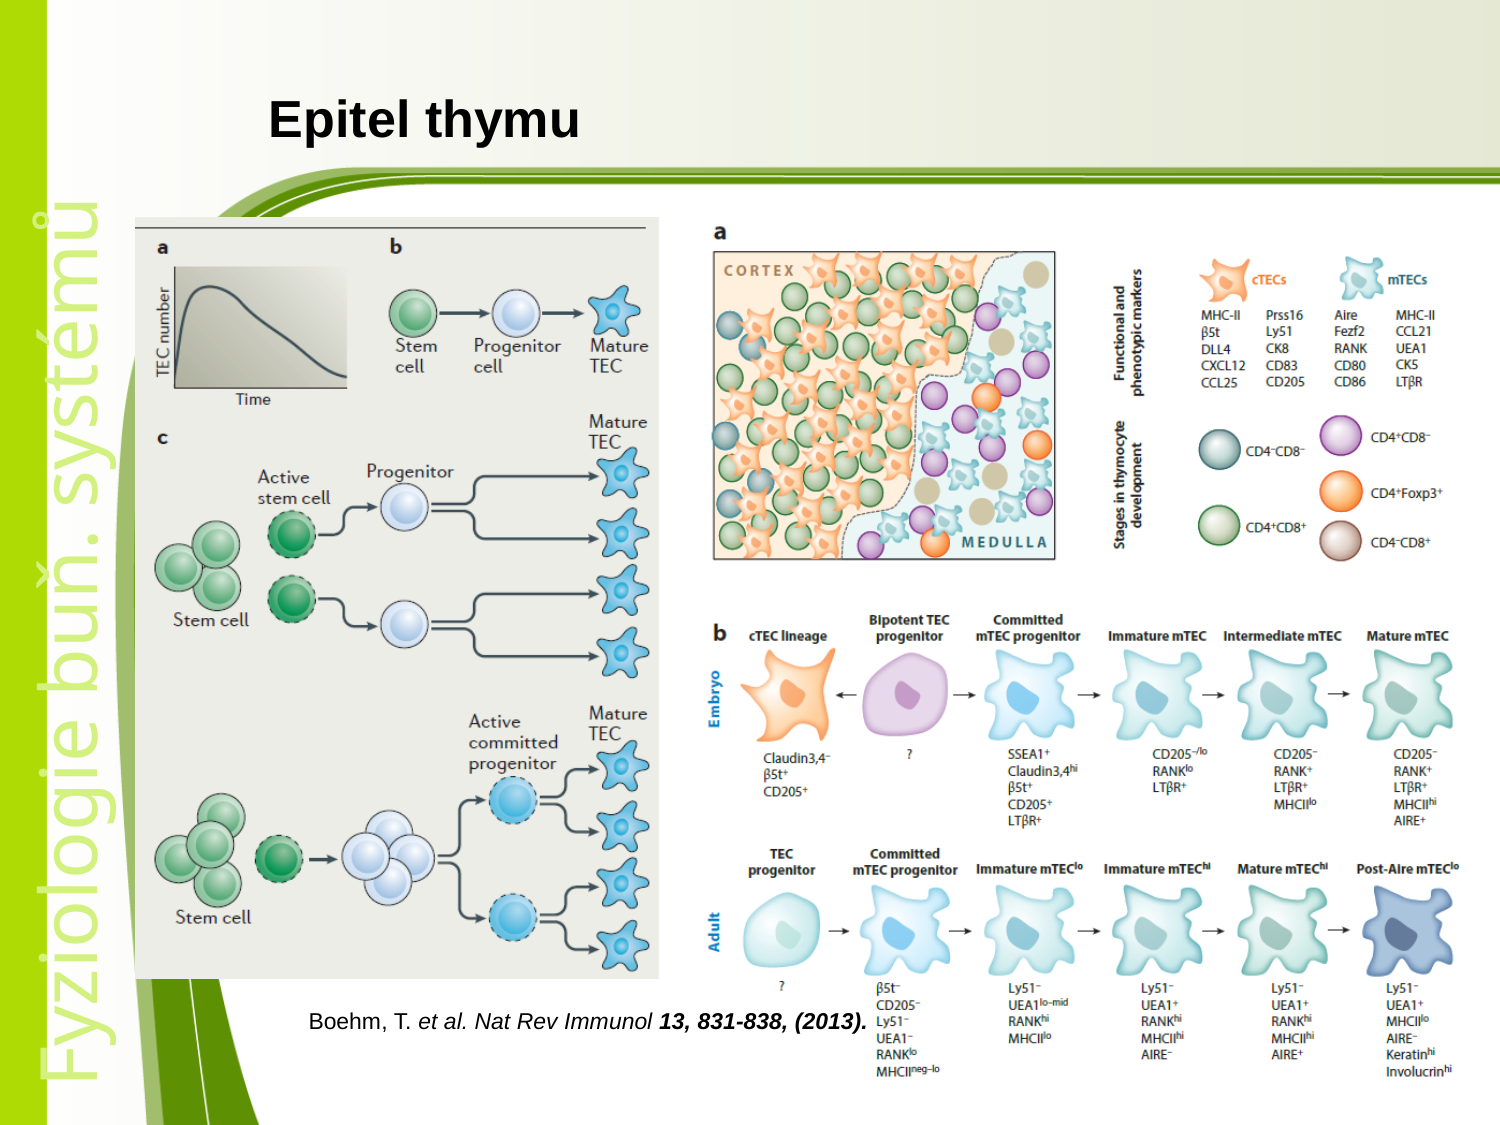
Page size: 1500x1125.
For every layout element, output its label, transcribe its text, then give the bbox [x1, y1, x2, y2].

text_box Boehm, T. et al. Nat Rev Immunol 13, 831-838, (2013). [293, 999, 697, 1042]
title Epitel thymu [253, 65, 1425, 168]
picture [0, 0, 1500, 1125]
